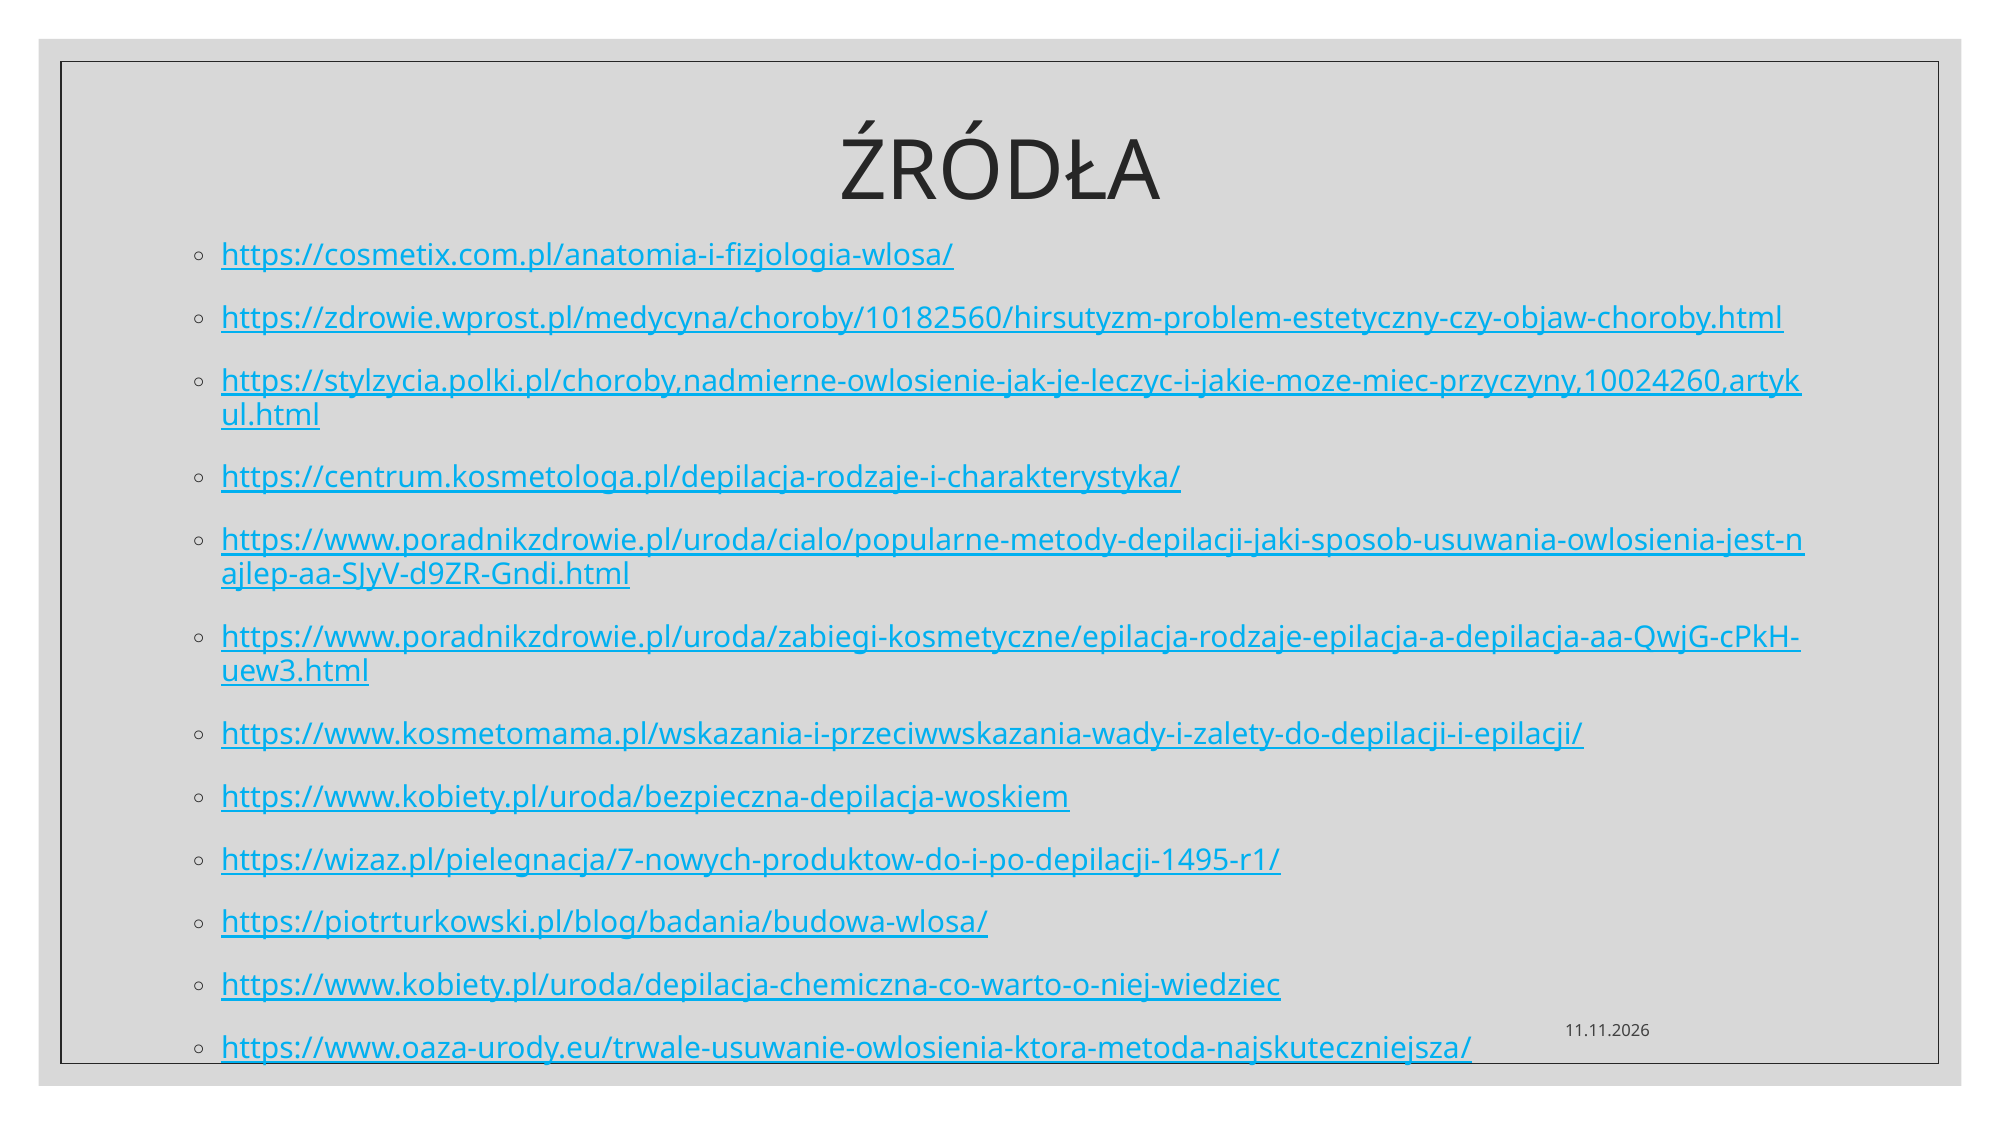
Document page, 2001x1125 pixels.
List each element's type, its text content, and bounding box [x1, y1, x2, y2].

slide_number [1190, 990, 1665, 1050]
list https://cosmetix.com.pl/anatomia-i-fizjologia-wlosa/ https://zdrowie.wprost.pl/medycyna/choroby/10182560/hirsutyzm-problem-estetyczny-czy-objaw-choroby.html https://stylzycia.polki.pl/choroby,nadmierne-owlosienie-jak-je-leczyc-i-jakie-moze-miec-przyczyny,10024260,artykul.html https://centrum.kosmetologa.pl/depilacja-rodzaje-i-charakterystyka/ https://www.poradnikzdrowie.pl/uroda/cialo/popularne-metody-depilacji-jaki-sposob-usuwania-owlosienia-jest-najlep-aa-SJyV-d9ZR-Gndi.html https://www.poradnikzdrowie.pl/uroda/zabiegi-kosmetyczne/epilacja-rodzaje-epilacja-a-depilacja-aa-QwjG-cPkH-uew3.html https://www.kosmetomama.pl/wskazania-i-przeciwwskazania-wady-i-zalety-do-depilacji-i-epilacji/ https://www.kobiety.pl/uroda/bezpieczna-depilacja-woskiem https://wizaz.pl/pielegnacja/7-nowych-produktow-do-i-po-depilacji-1495-r1/ https://piotrturkowski.pl/blog/badania/budowa-wlosa/ https://www.kobiety.pl/uroda/depilacja-chemiczna-co-warto-o-niej-wiedziec https://www.oaza-urody.eu/trwale-usuwanie-owlosienia-ktora-metoda-najskuteczniejsza/ [174, 223, 1825, 977]
title ŹRÓDŁA [174, 105, 1825, 223]
